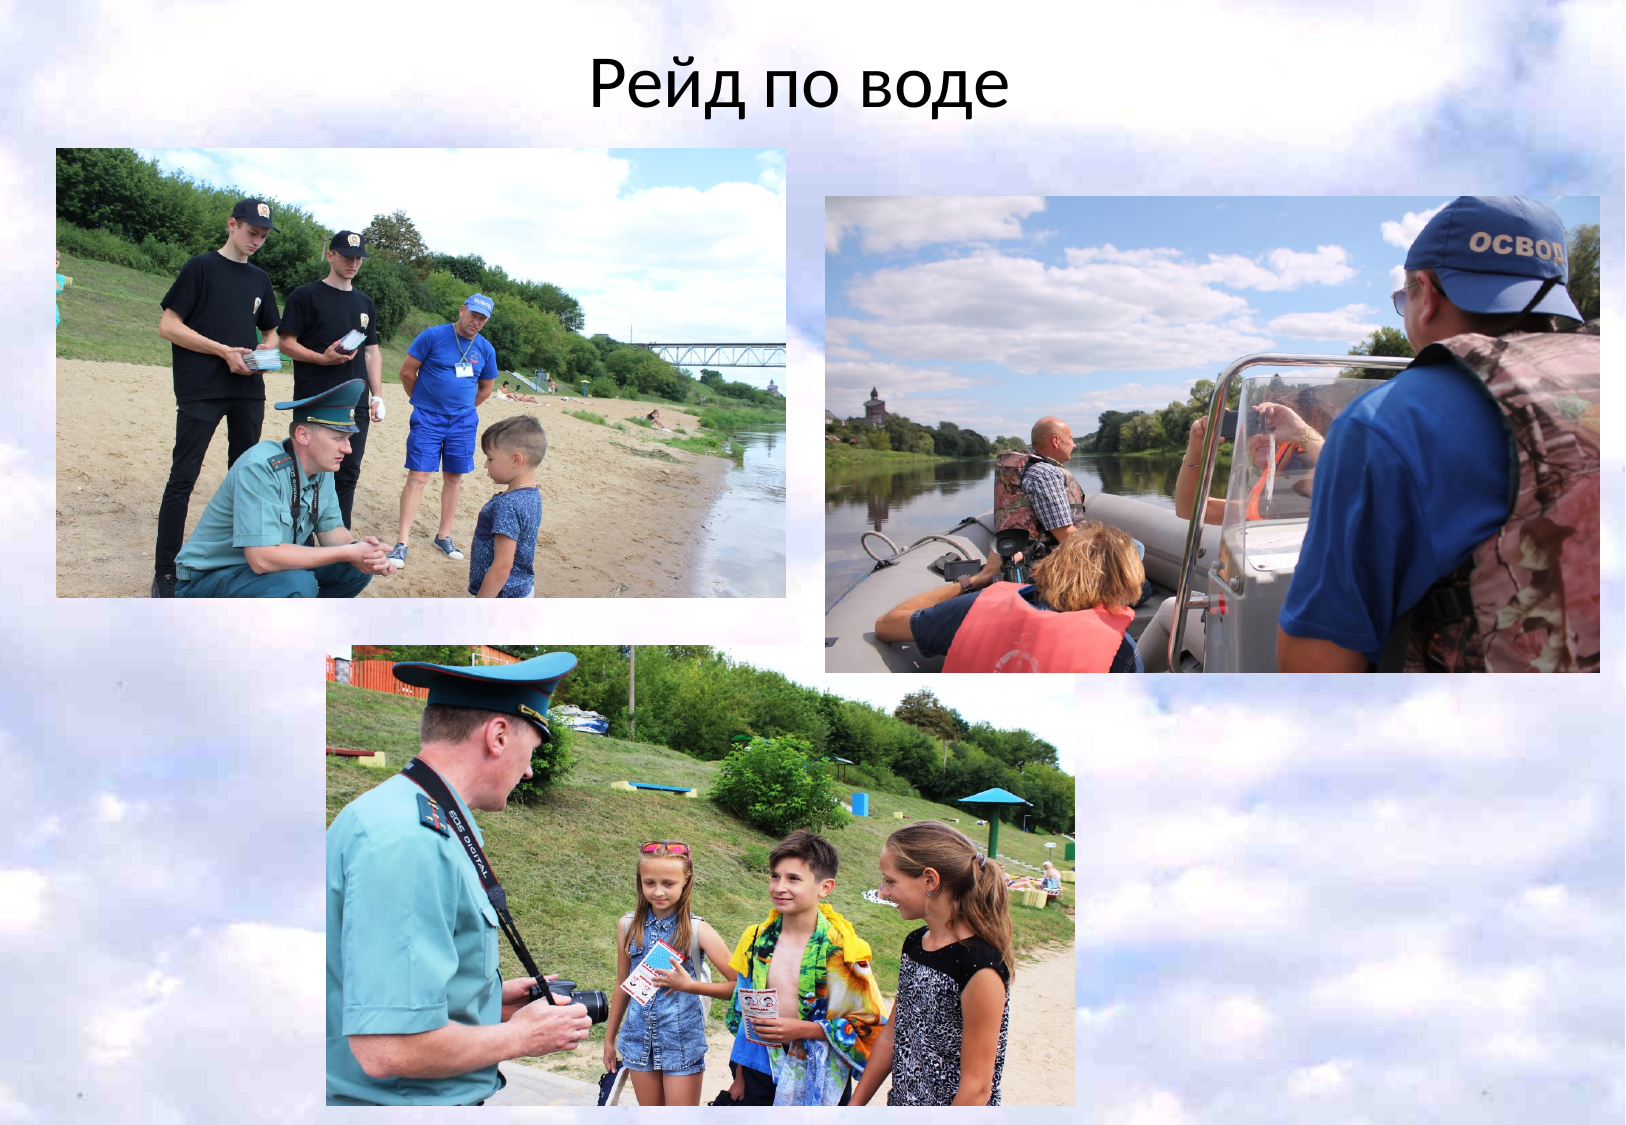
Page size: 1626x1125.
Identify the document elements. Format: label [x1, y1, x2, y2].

list [56, 148, 787, 599]
picture [0, 0, 1625, 1125]
